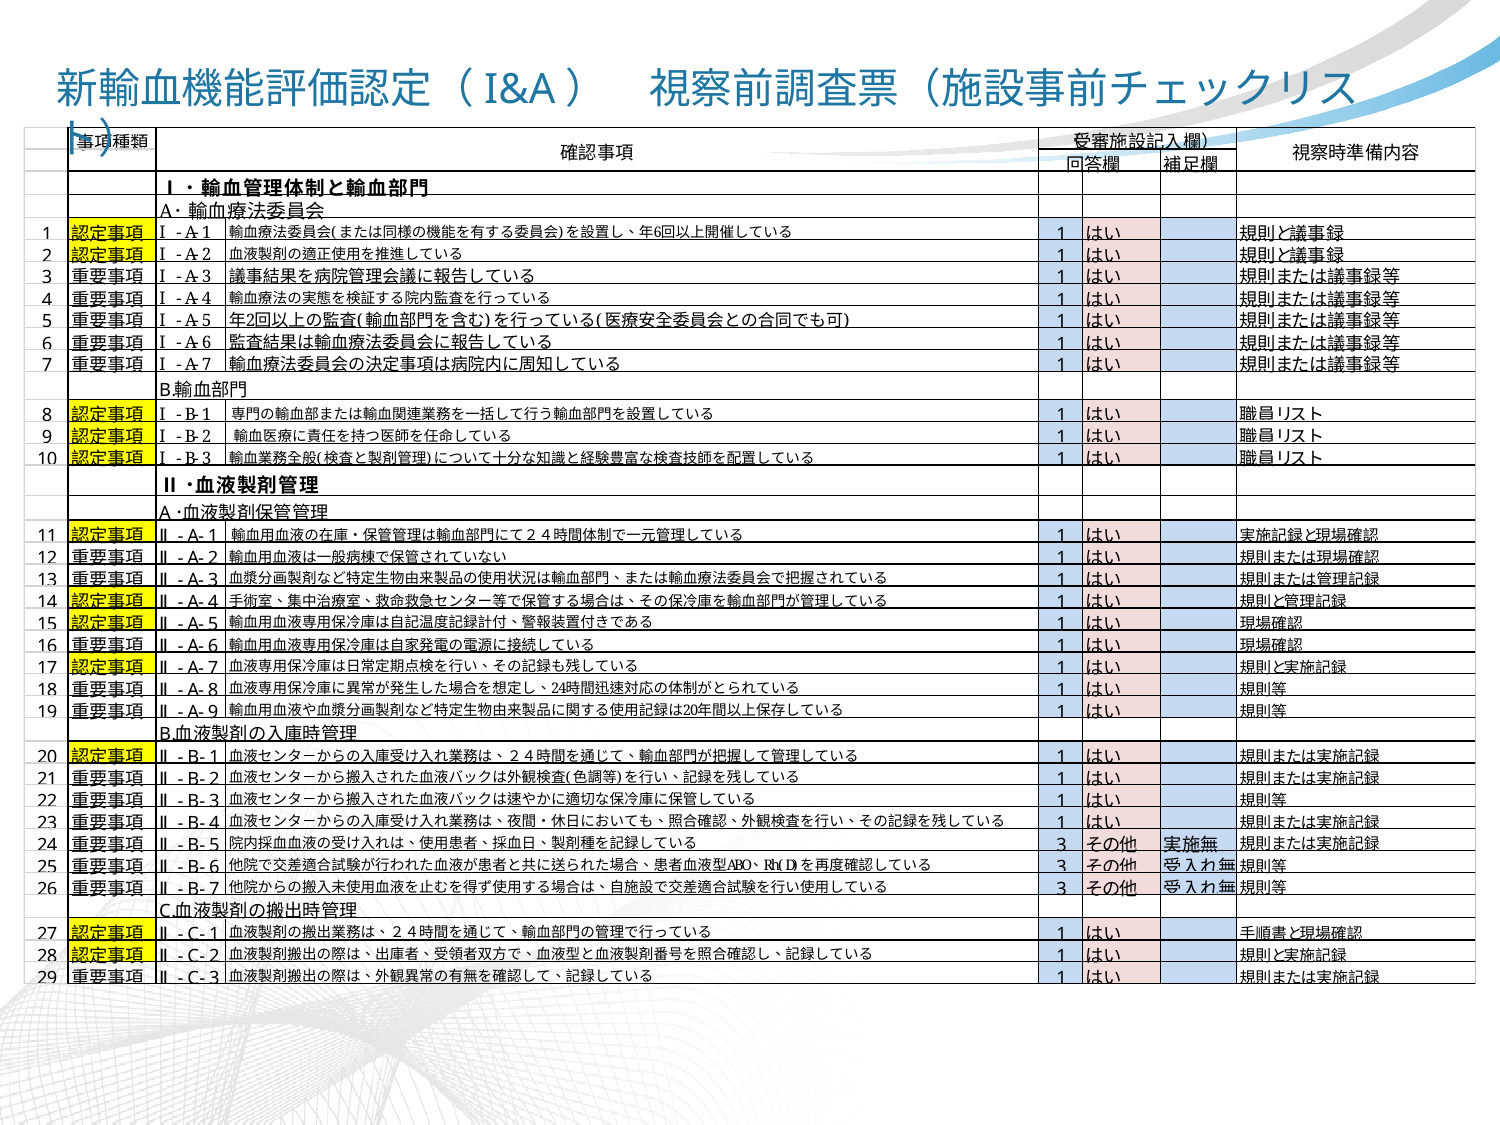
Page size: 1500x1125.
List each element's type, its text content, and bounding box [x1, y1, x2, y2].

text_box 新輸血機能評価認定（I&A） 視察前調査票（施設事前チェックリスト） [41, 54, 1375, 126]
picture [0, 126, 1477, 1125]
